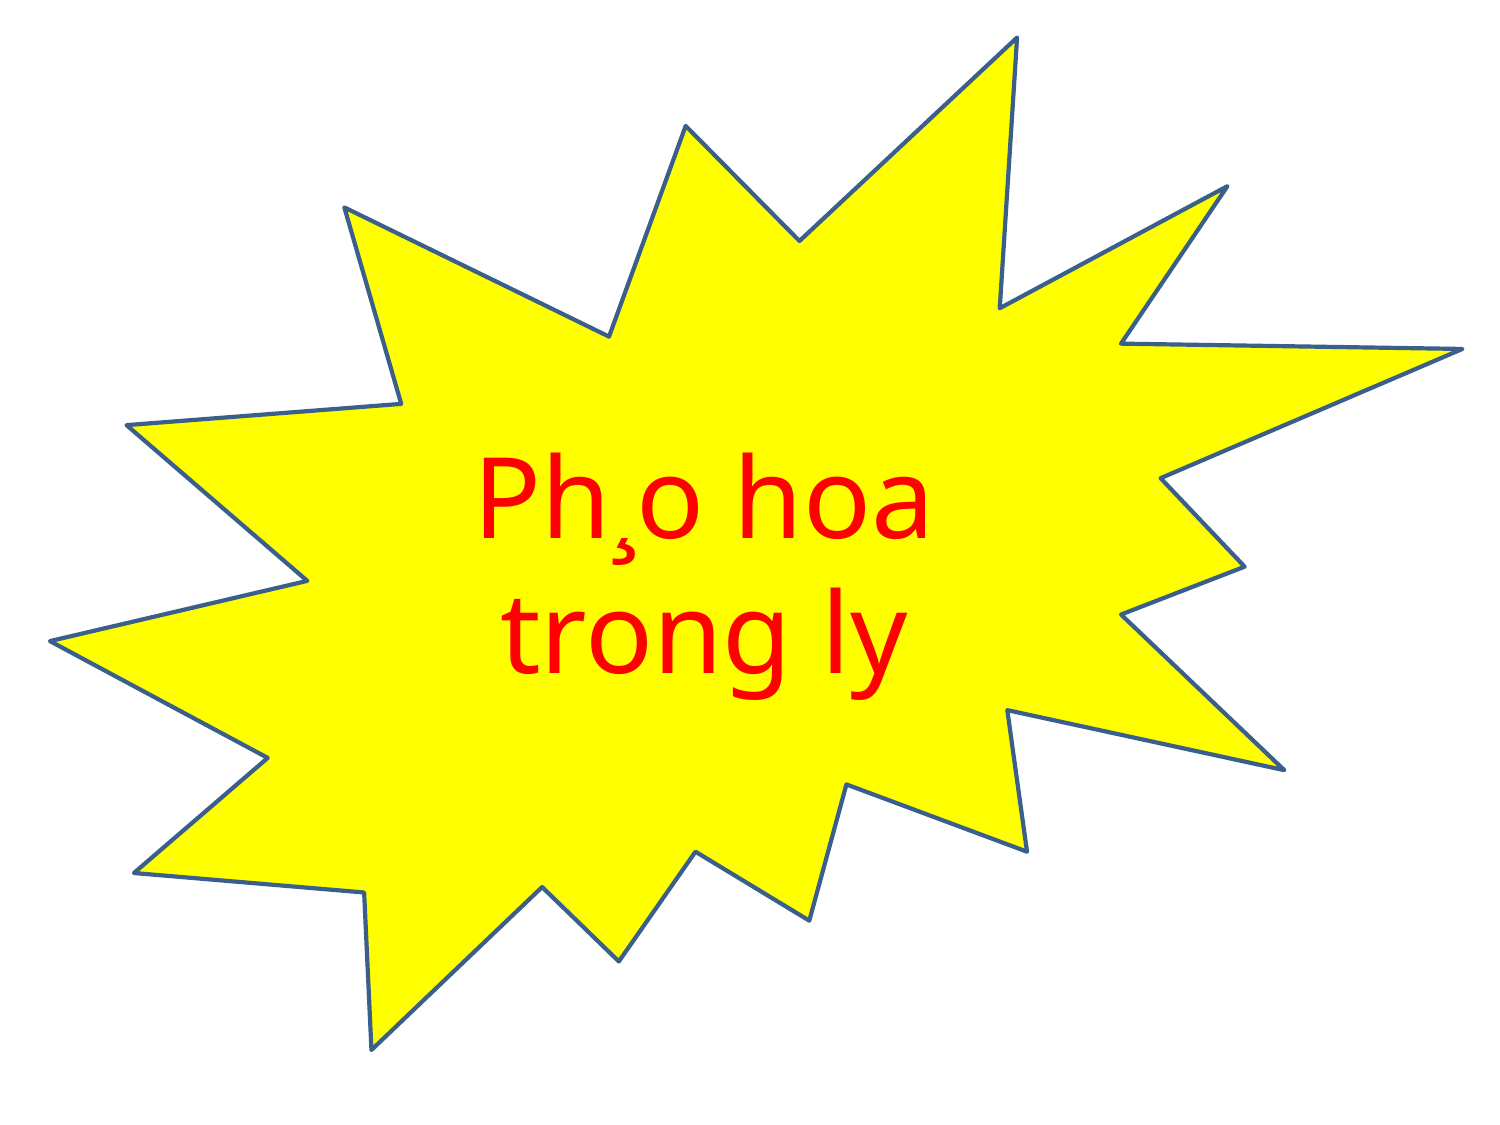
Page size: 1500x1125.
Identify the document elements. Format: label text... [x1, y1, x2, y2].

text_box Ph¸o hoa trong ly [47, 35, 1465, 1052]
